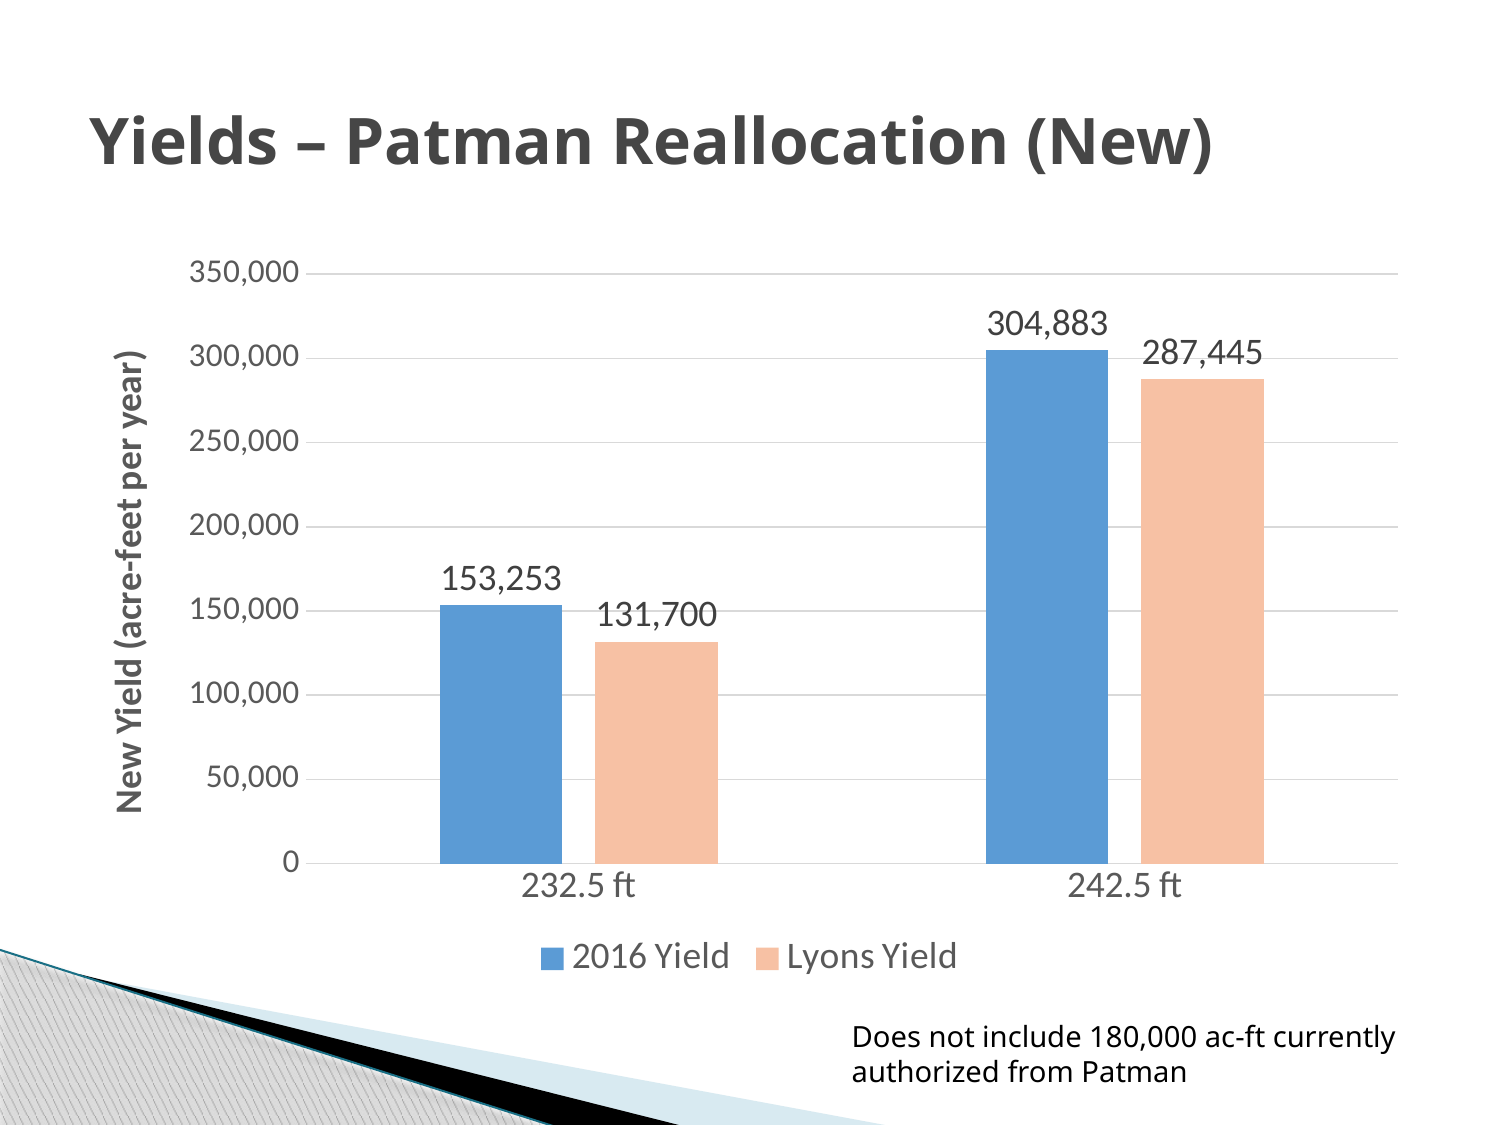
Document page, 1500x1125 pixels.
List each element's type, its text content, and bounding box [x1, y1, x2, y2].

title Yields – Patman Reallocation (New) [75, 45, 1425, 233]
chart [74, 242, 1426, 986]
text_box Does not include 180,000 ac-ft currently authorized from Patman [836, 1010, 1453, 1096]
